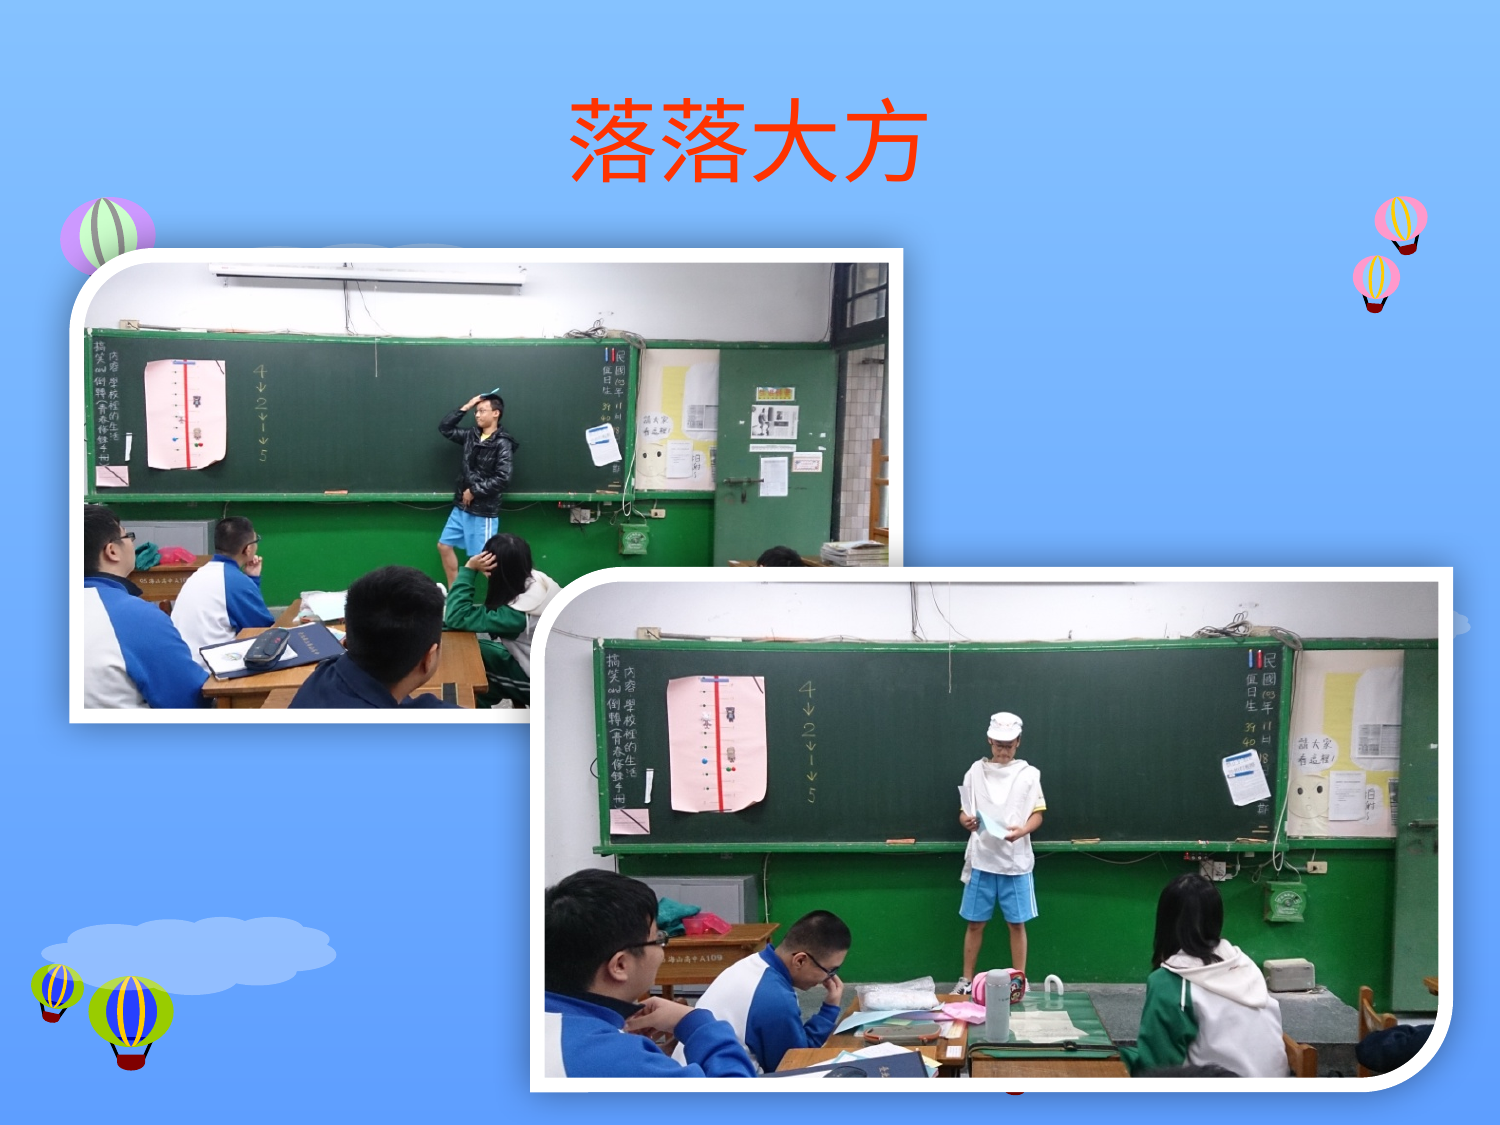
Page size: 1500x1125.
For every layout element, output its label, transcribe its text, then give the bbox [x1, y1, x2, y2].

title 落落大方 [74, 44, 1426, 233]
picture [537, 573, 1446, 1086]
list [76, 255, 897, 717]
